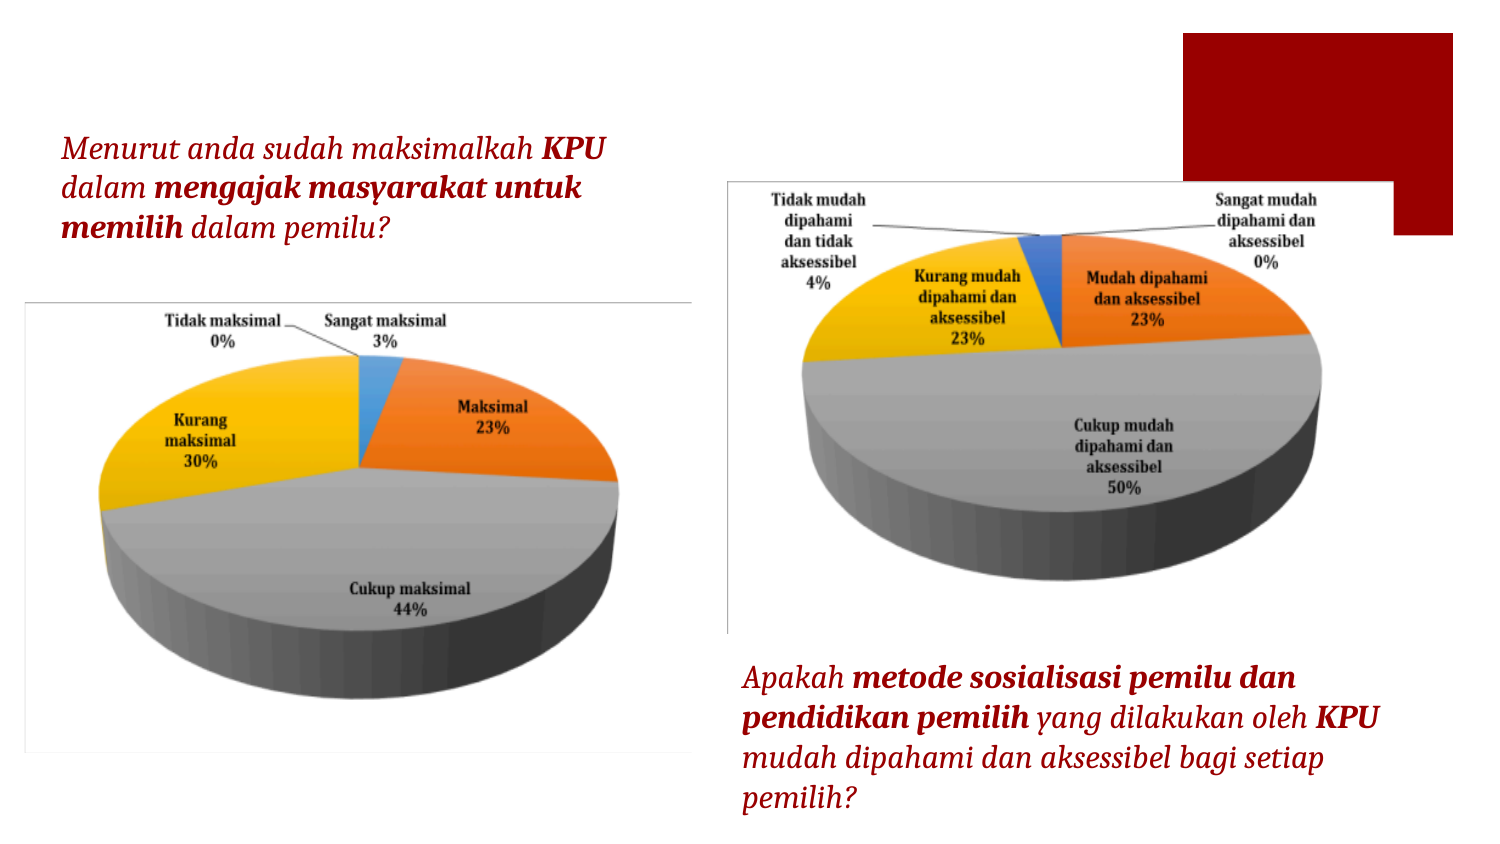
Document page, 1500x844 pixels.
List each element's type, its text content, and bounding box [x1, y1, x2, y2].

picture [24, 301, 693, 753]
title Menurut anda sudah maksimalkah KPU dalam mengajak masyarakat untuk memilih dalam pemilu? [45, 70, 644, 254]
picture [726, 180, 1395, 634]
text_box Apakah metode sosialisasi pemilu dan pendidikan pemilih yang dilakukan oleh KPU mudah dipahami dan aksessibel bagi setiap pemilih? [727, 681, 1421, 823]
